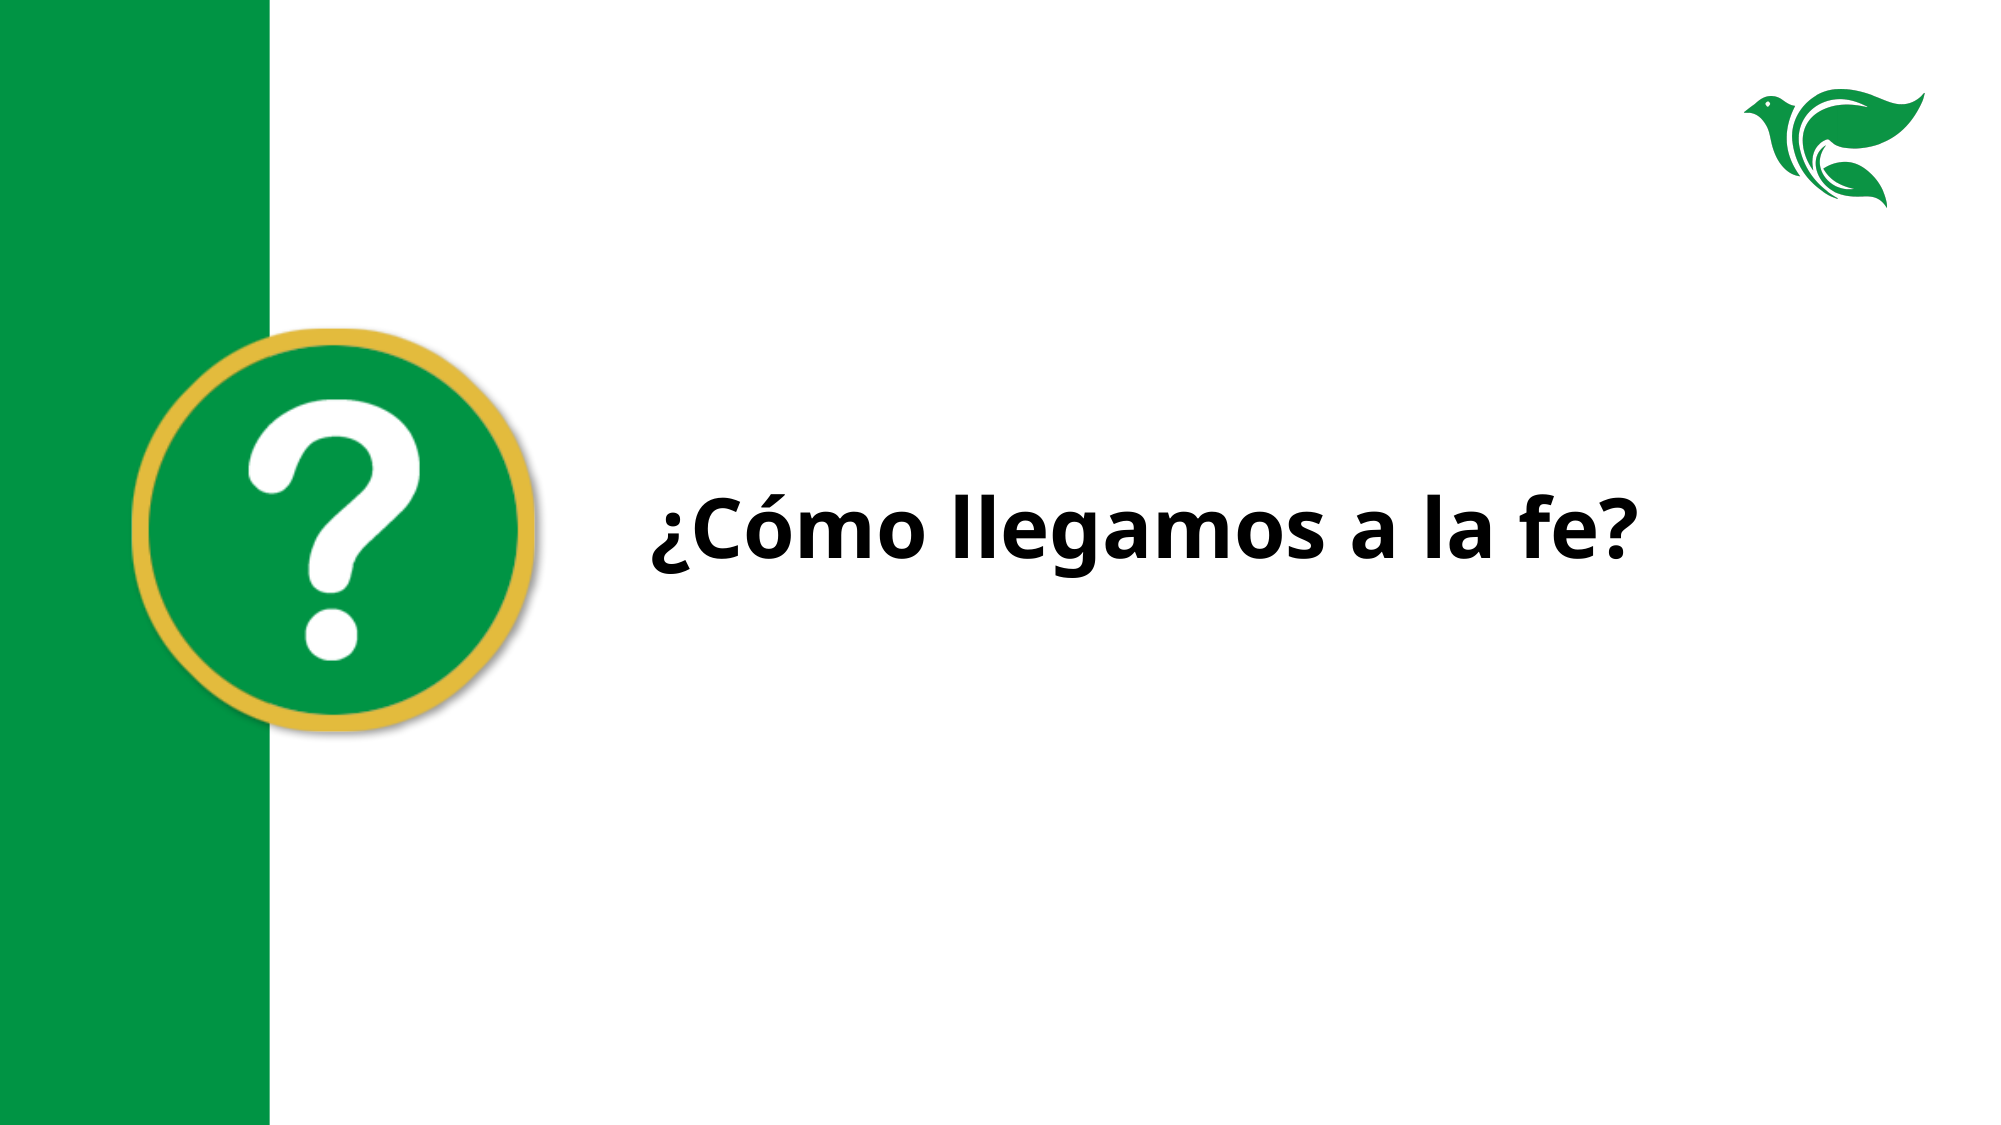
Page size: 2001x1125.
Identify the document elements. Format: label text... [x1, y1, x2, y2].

picture [1722, 47, 1953, 240]
text_box [0, 0, 270, 1125]
picture [77, 254, 592, 783]
text_box ¿Cómo llegamos a la fe? [635, 367, 1952, 583]
